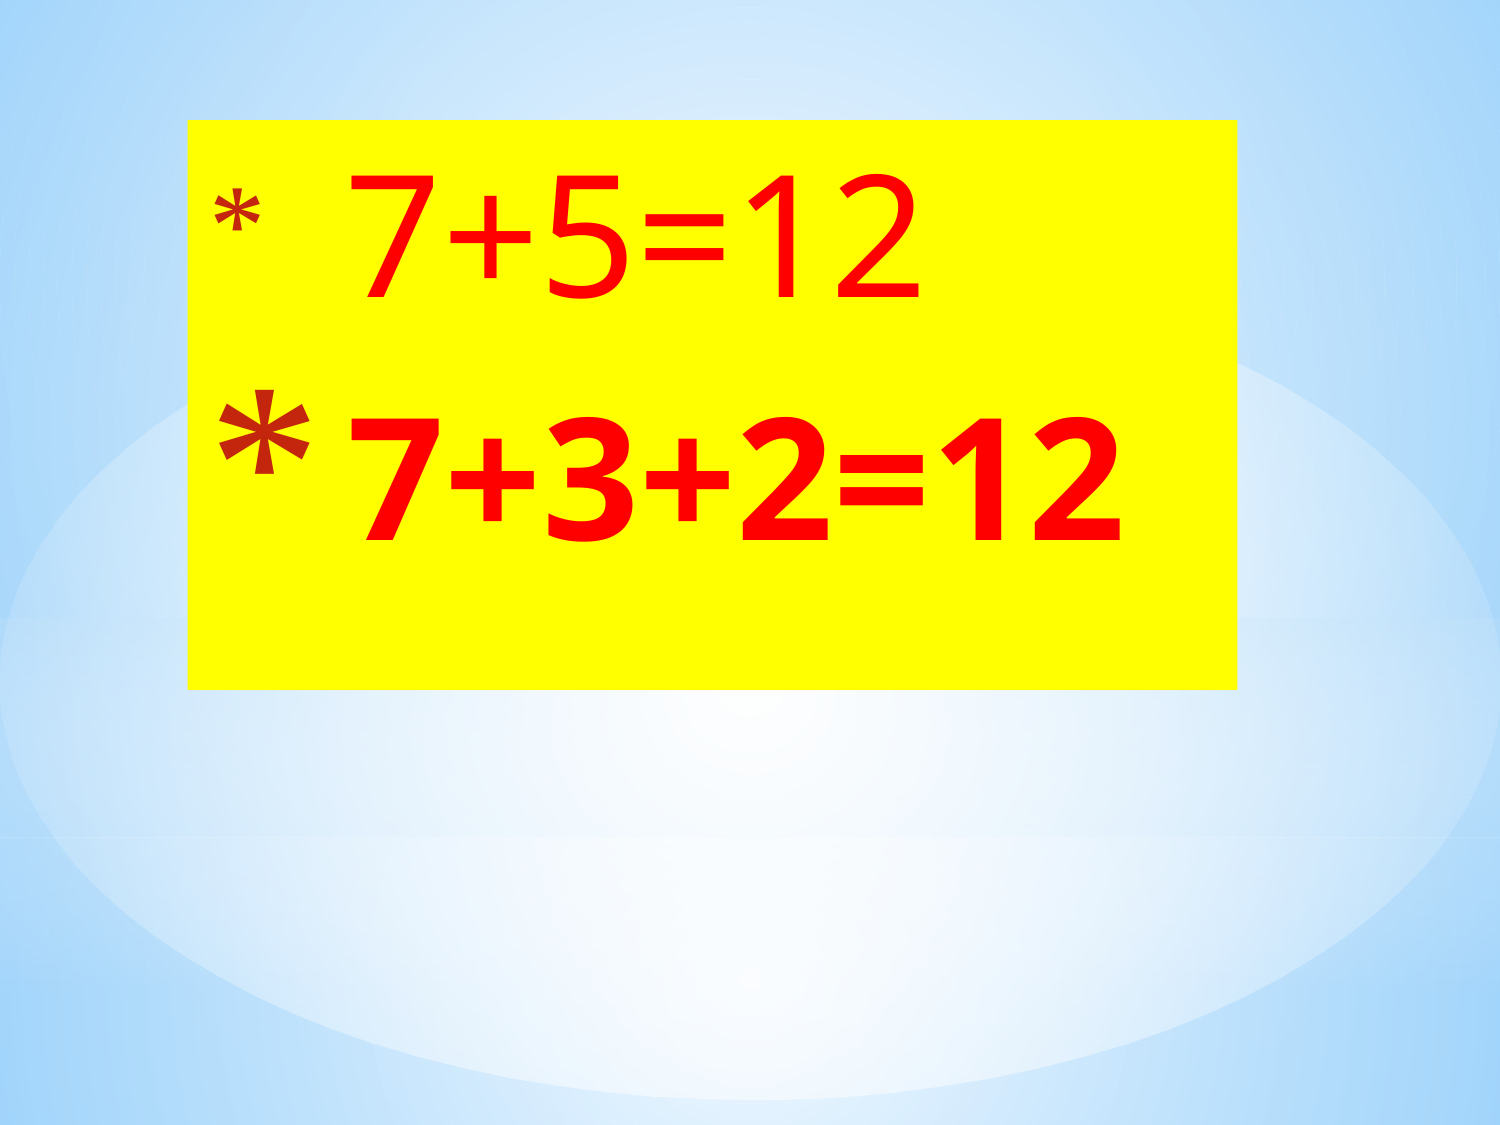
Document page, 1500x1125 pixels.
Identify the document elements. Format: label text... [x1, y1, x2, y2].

list 7+5=12 7+3+2=12 [187, 120, 1238, 690]
